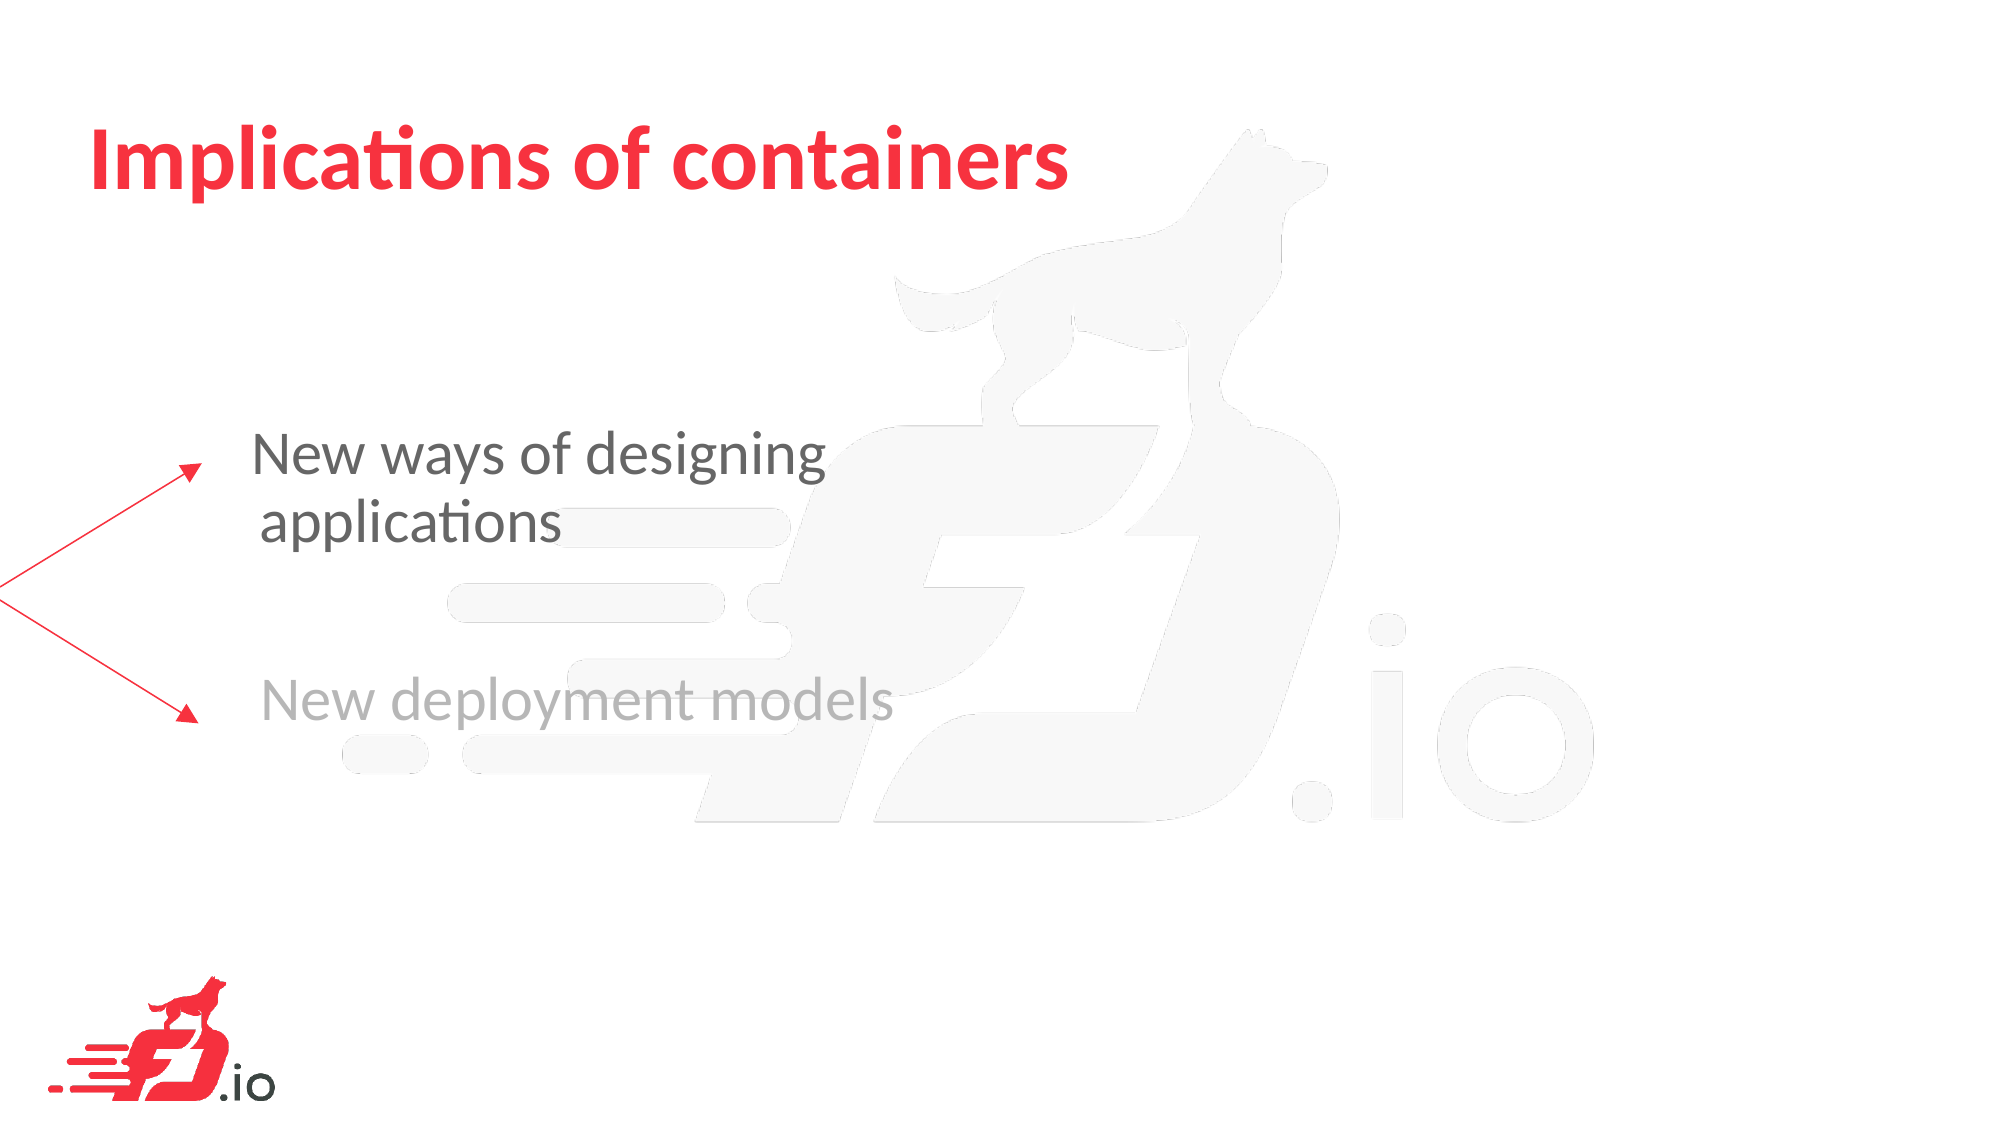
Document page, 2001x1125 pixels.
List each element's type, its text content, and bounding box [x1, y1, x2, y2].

title Implications of containers [68, 97, 1932, 223]
list New ways of designing applications [201, 400, 1091, 526]
picture [340, 223, 1606, 837]
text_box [0, 595, 199, 724]
list New deployment models [211, 646, 1100, 772]
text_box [0, 462, 202, 588]
picture [47, 975, 276, 1103]
